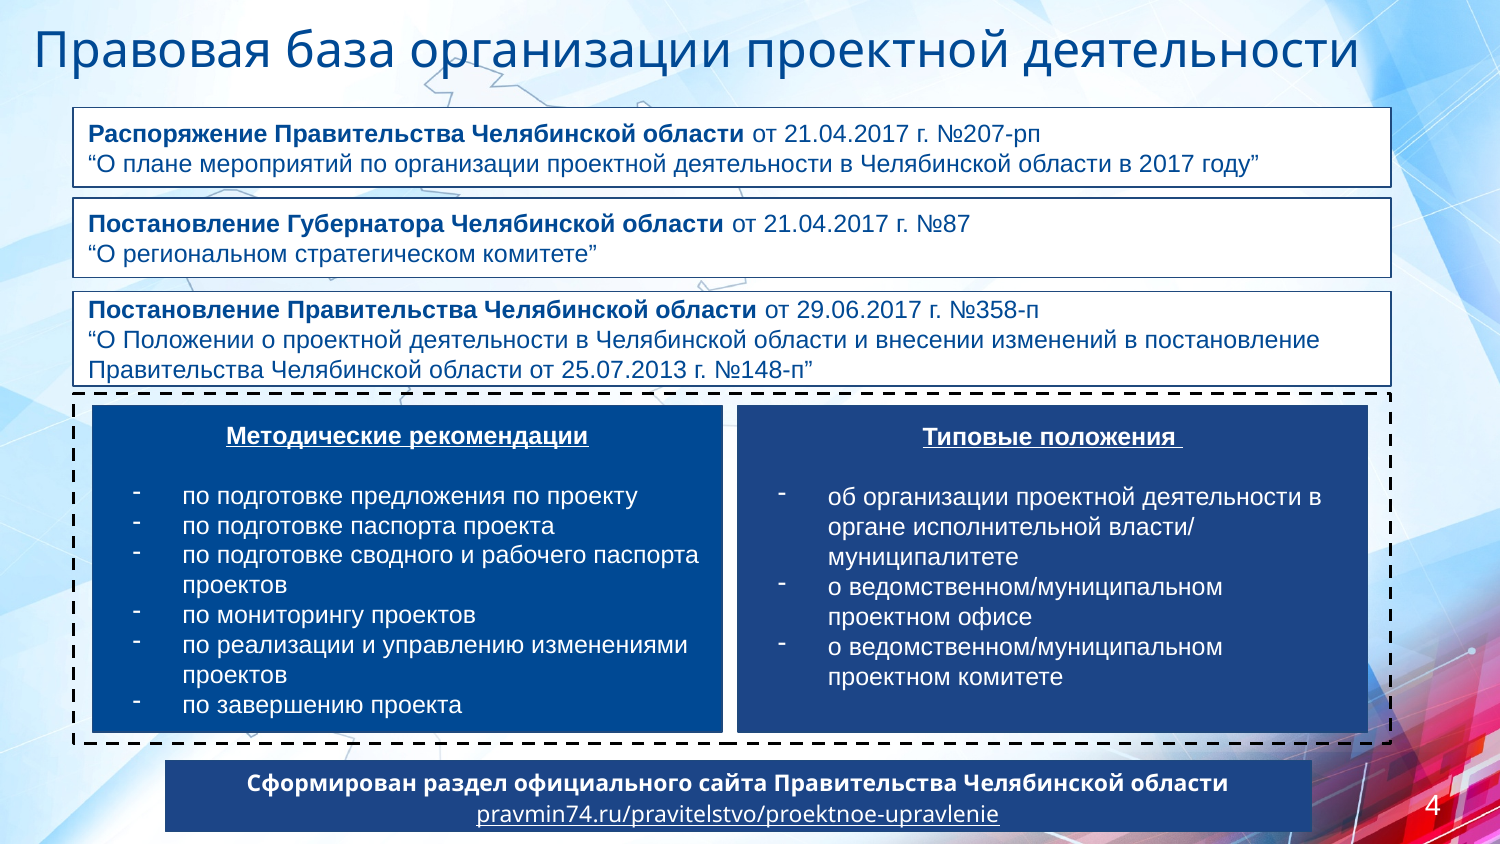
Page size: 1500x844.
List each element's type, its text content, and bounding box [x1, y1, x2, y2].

text_box Сформирован раздел официального сайта Правительства Челябинской области pravmin74.ru/pravitelstvo/proektnoe-upravlenie [165, 760, 1312, 832]
text_box Распоряжение Правительства Челябинской области от 21.04.2017 г. №207-рп “О плане мероприятий по организации проектной деятельности в Челябинской области в 2017 году” [73, 107, 1391, 187]
text_box Постановление Губернатора Челябинской области от 21.04.2017 г. №87 “О региональном стратегическом комитете” [73, 197, 1391, 278]
text_box [73, 393, 1391, 744]
text_box Правовая база организации проектной деятельности [19, 10, 1458, 82]
picture [0, 0, 1500, 844]
text_box Постановление Правительства Челябинской области от 29.06.2017 г. №358-п “О Положении о проектной деятельности в Челябинской области и внесении изменений в постановление Правительства Челябинской области от 25.07.2013 г. №148-п” [73, 291, 1391, 386]
text_box Методические рекомендации по подготовке предложения по проекту по подготовке паспорта проекта по подготовке сводного и рабочего паспорта проектов по мониторингу проектов по реализации и управлению изменениями проектов по завершению проекта [92, 405, 723, 733]
slide_number 4 [1410, 779, 1500, 844]
text_box Типовые положения об организации проектной деятельности в органе исполнительной власти/ муниципалитете о ведомственном/муниципальном проектном офисе о ведомственном/муниципальном проектном комитете [737, 405, 1368, 733]
